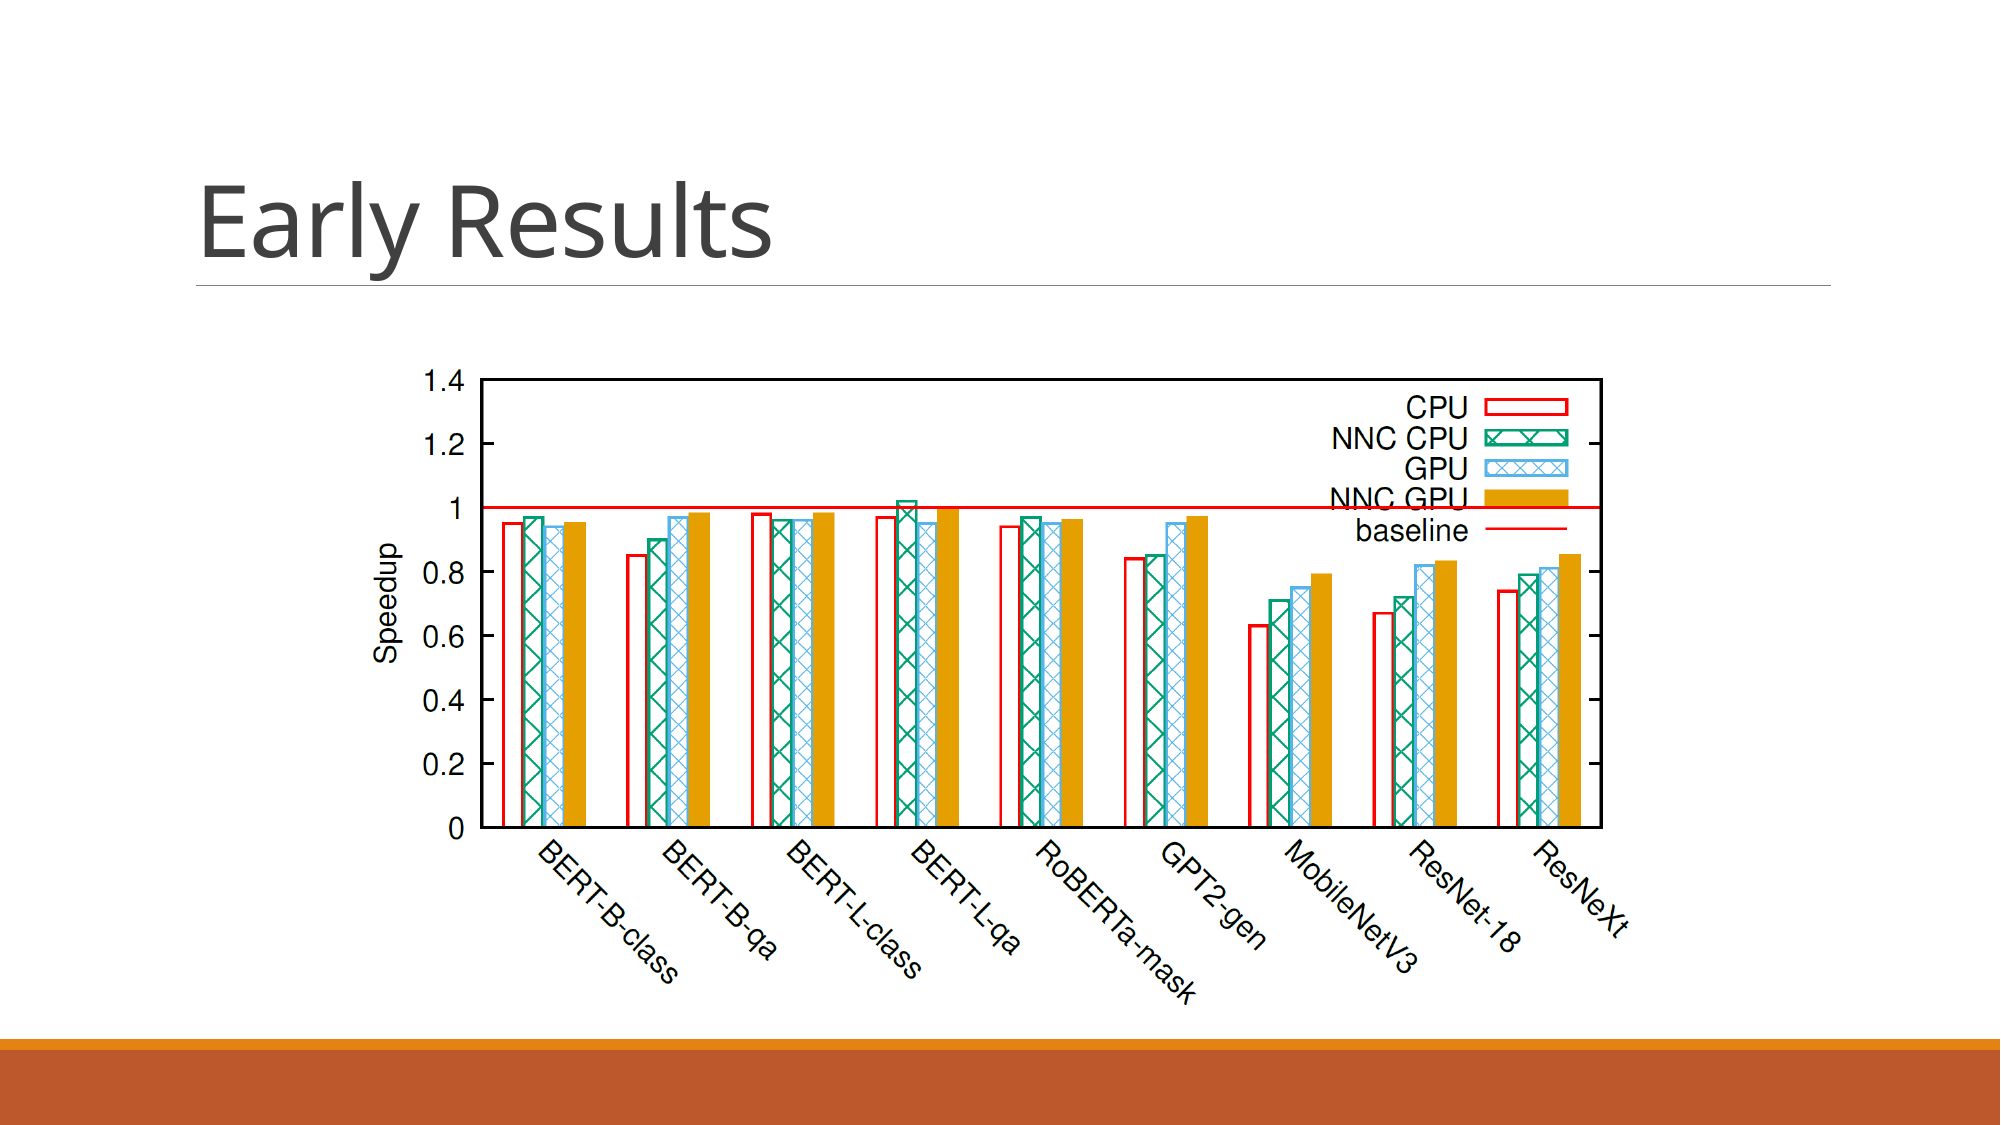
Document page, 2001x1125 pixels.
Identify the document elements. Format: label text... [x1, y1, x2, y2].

title Early Results [180, 47, 1830, 285]
picture [369, 365, 1631, 1006]
